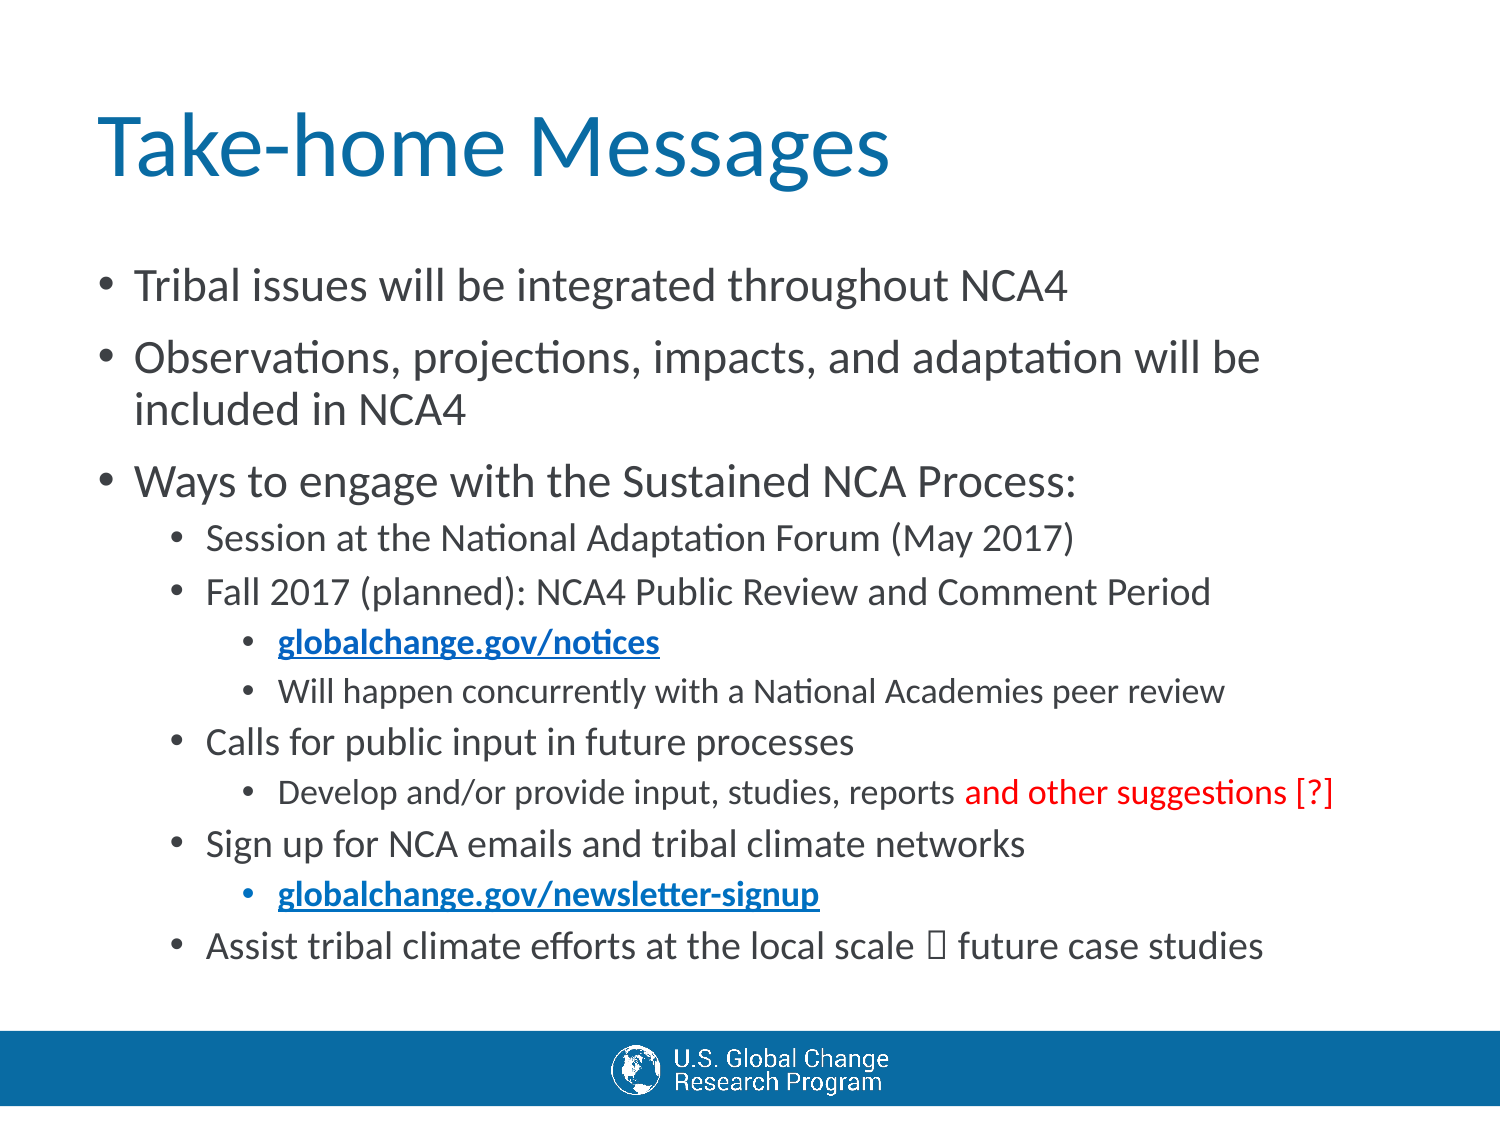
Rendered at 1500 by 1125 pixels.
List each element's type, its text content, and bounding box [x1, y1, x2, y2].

list Tribal issues will be integrated throughout NCA4 Observations, projections, impacts, and adaptation will be included in NCA4 Ways to engage with the Sustained NCA Process: Session at the National Adaptation Forum (May 2017) Fall 2017 (planned): NCA4 Public Review and Comment Period globalchange.gov/notices Will happen concurrently with a National Academies peer review Calls for public input in future processes Develop and/or provide input, studies, reports and other suggestions [?] Sign up for NCA emails and tribal climate networks globalchange.gov/newsletter-signup Assist tribal climate efforts at the local scale  future case studies [82, 252, 1405, 982]
title Take-home Messages [82, 63, 1377, 230]
picture [611, 1045, 889, 1097]
